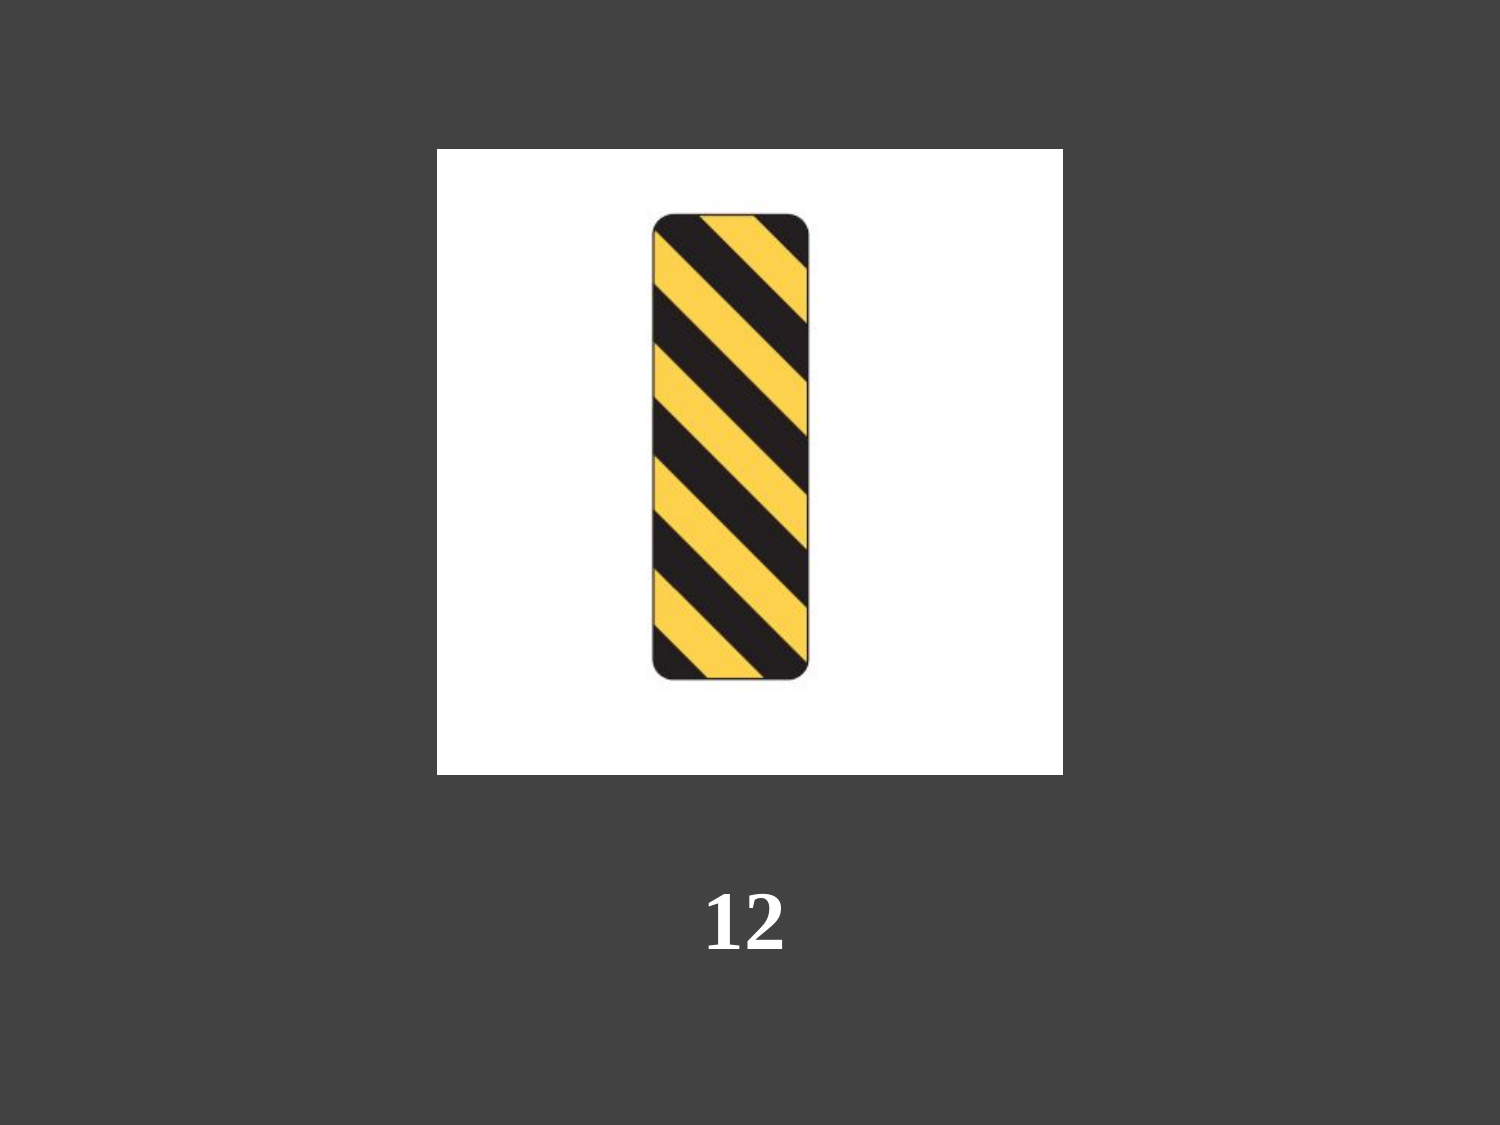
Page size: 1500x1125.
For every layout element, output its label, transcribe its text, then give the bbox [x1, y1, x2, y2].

text_box 12 [688, 858, 802, 974]
picture [437, 149, 1063, 776]
